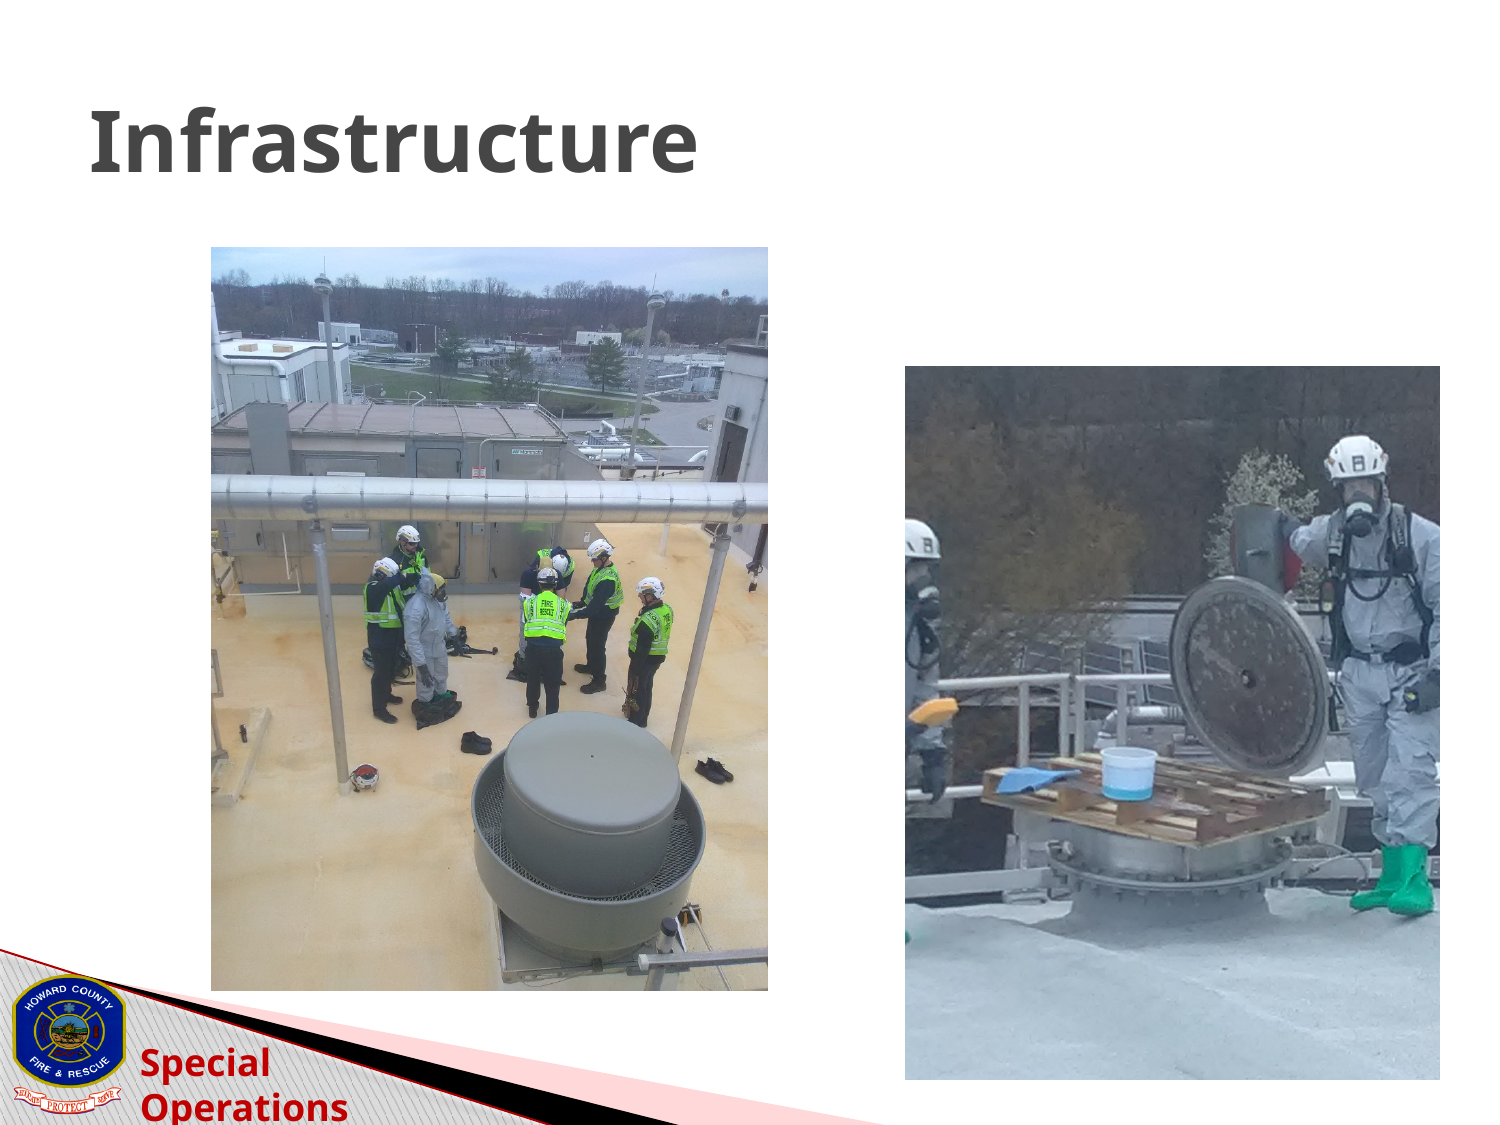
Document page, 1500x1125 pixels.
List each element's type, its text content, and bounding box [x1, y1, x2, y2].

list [904, 366, 1440, 1081]
title Infrastructure [75, 45, 1425, 233]
picture [210, 247, 769, 991]
picture [9, 974, 126, 1125]
